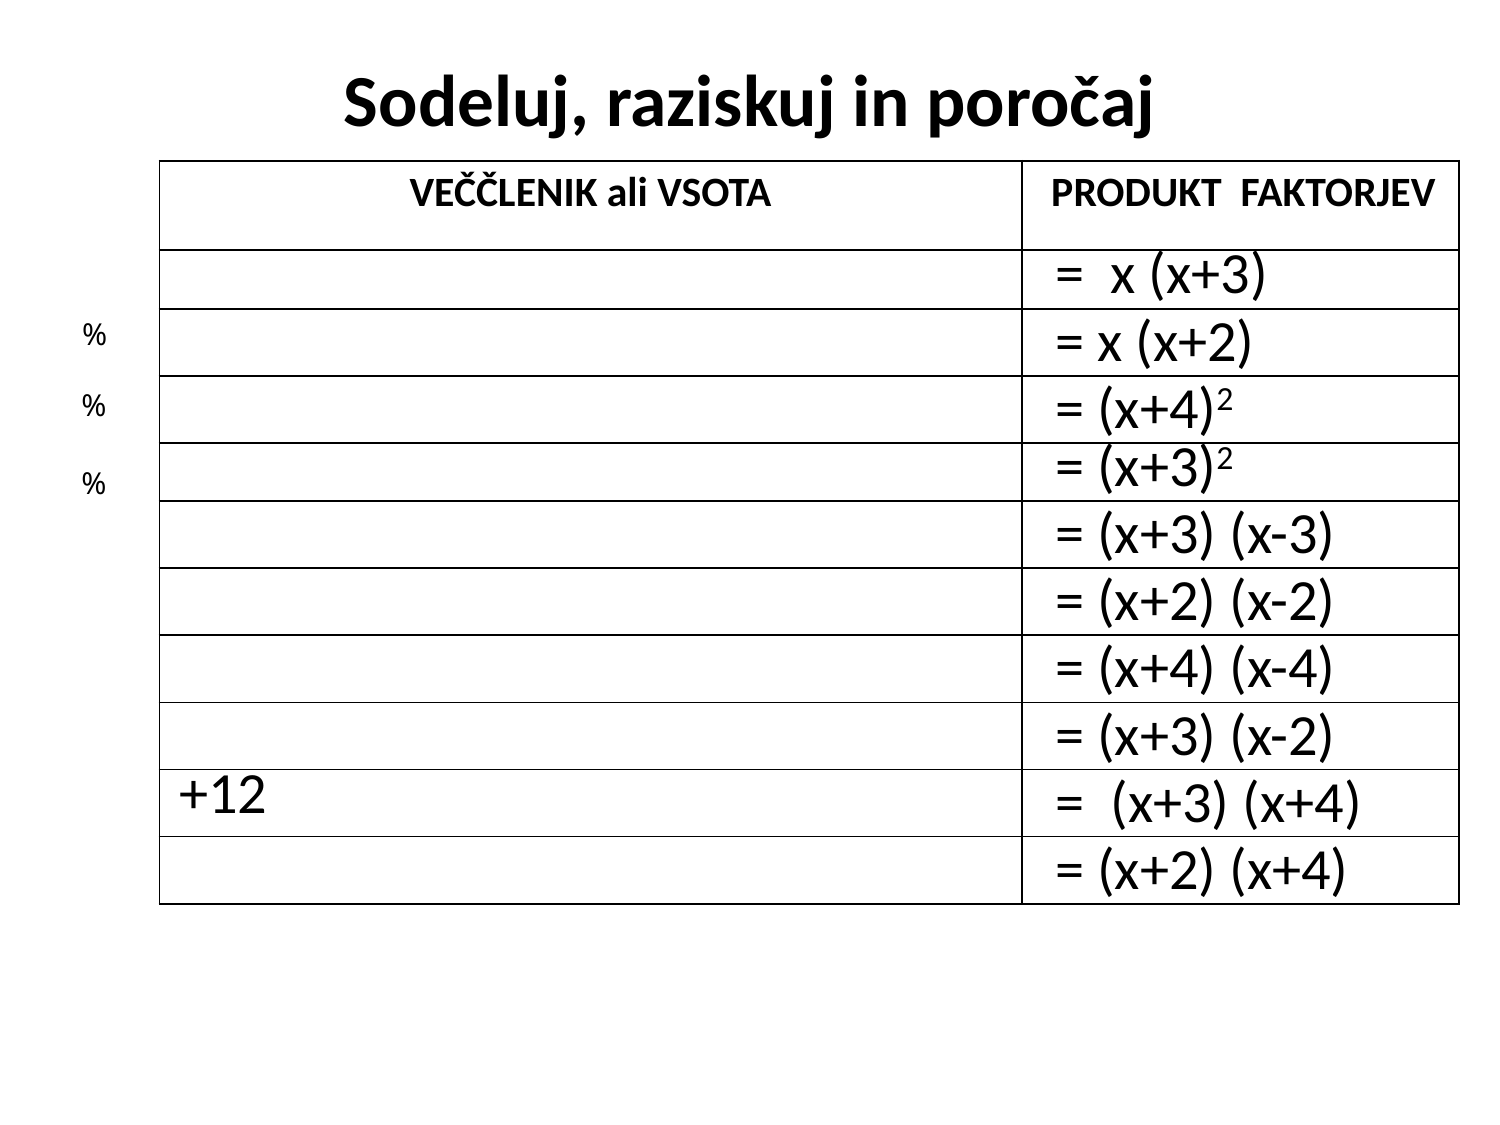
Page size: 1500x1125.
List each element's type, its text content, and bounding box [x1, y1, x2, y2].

text_box % [66, 378, 134, 426]
text_box % [66, 456, 134, 503]
text_box % [67, 307, 134, 355]
title Sodeluj, raziskuj in poročaj [75, 45, 1425, 149]
